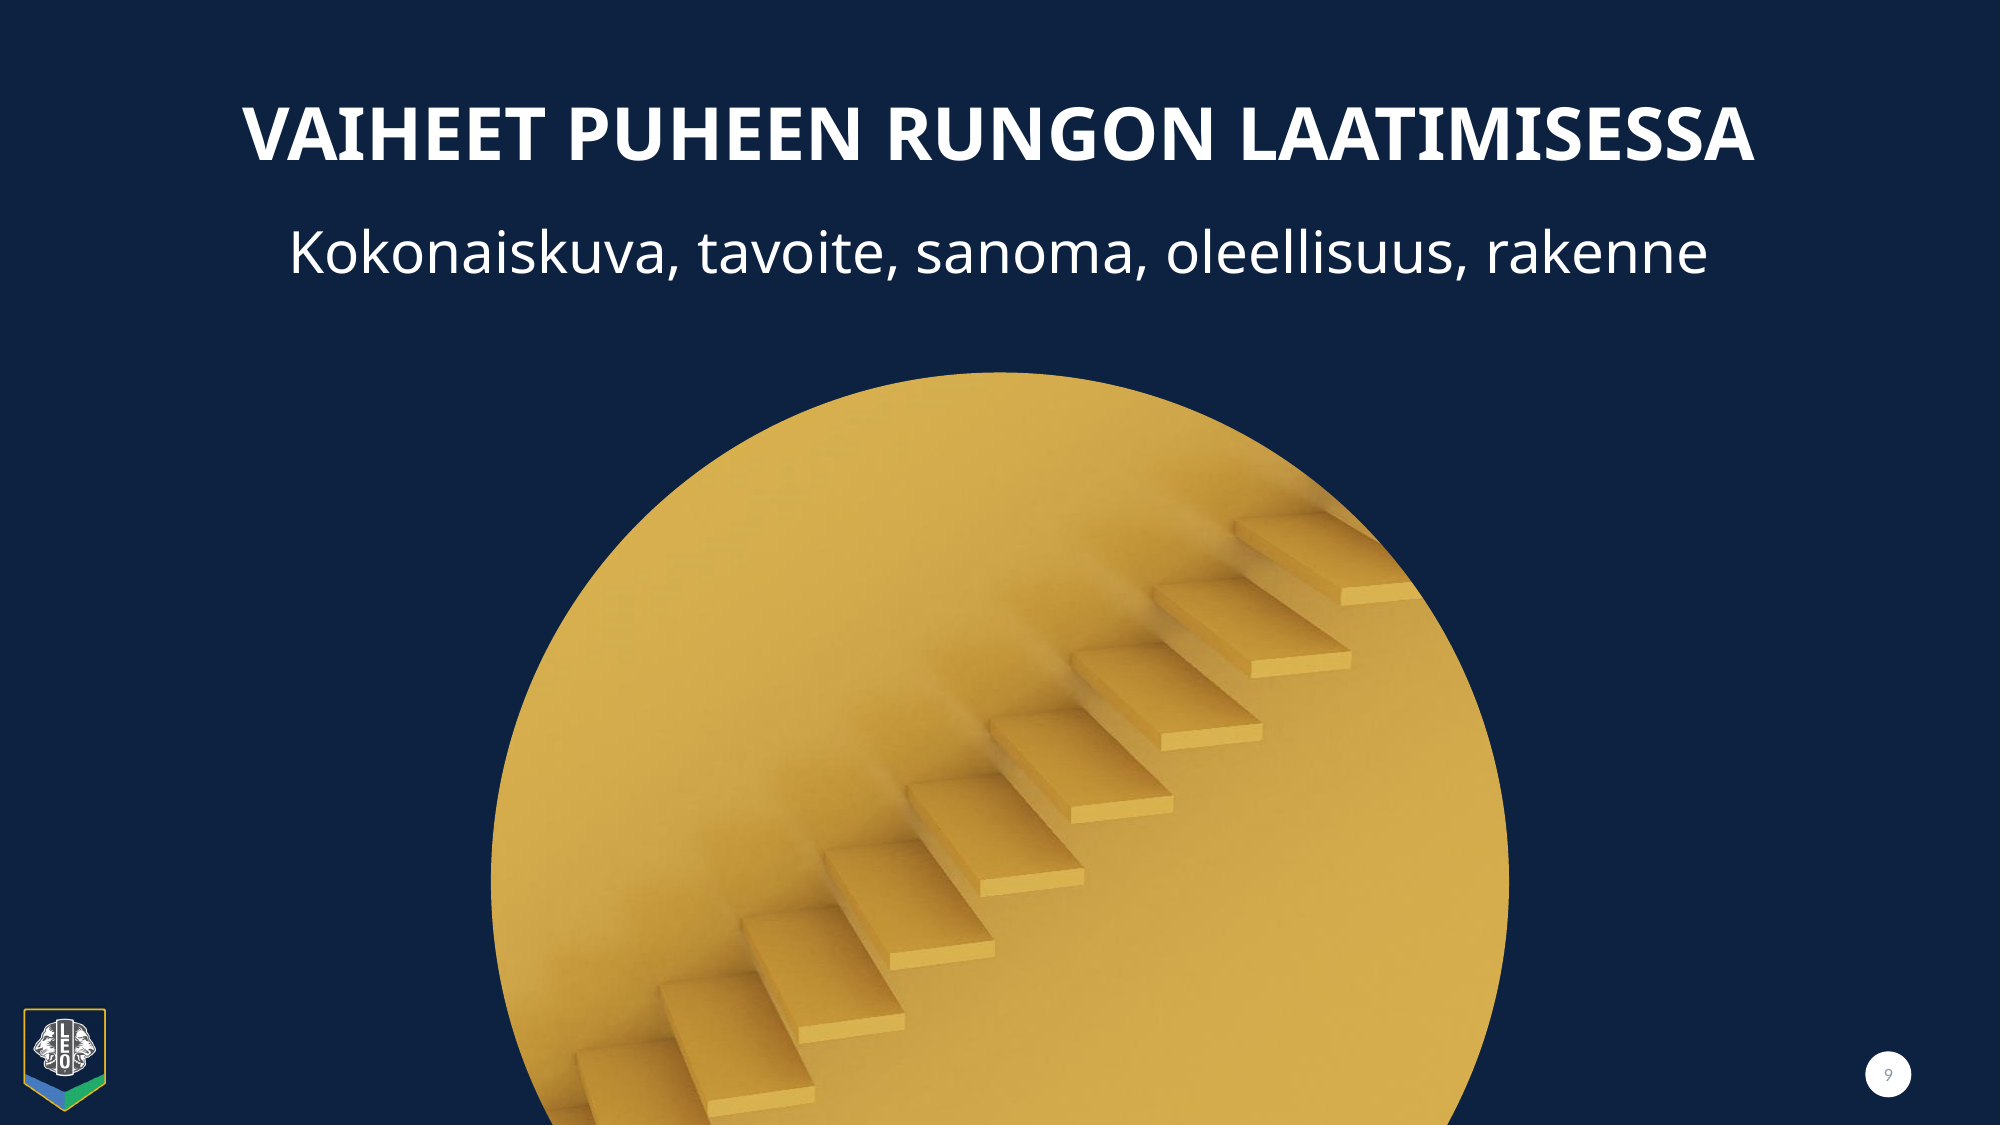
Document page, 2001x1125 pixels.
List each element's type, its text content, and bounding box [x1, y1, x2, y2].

picture [490, 372, 1510, 1125]
slide_number 9 [1864, 1059, 1913, 1090]
title Vaiheet puheen rungon laatimisessa [136, 29, 1862, 185]
list Kokonaiskuva, tavoite, sanoma, oleellisuus, rakenne [217, 215, 1781, 341]
